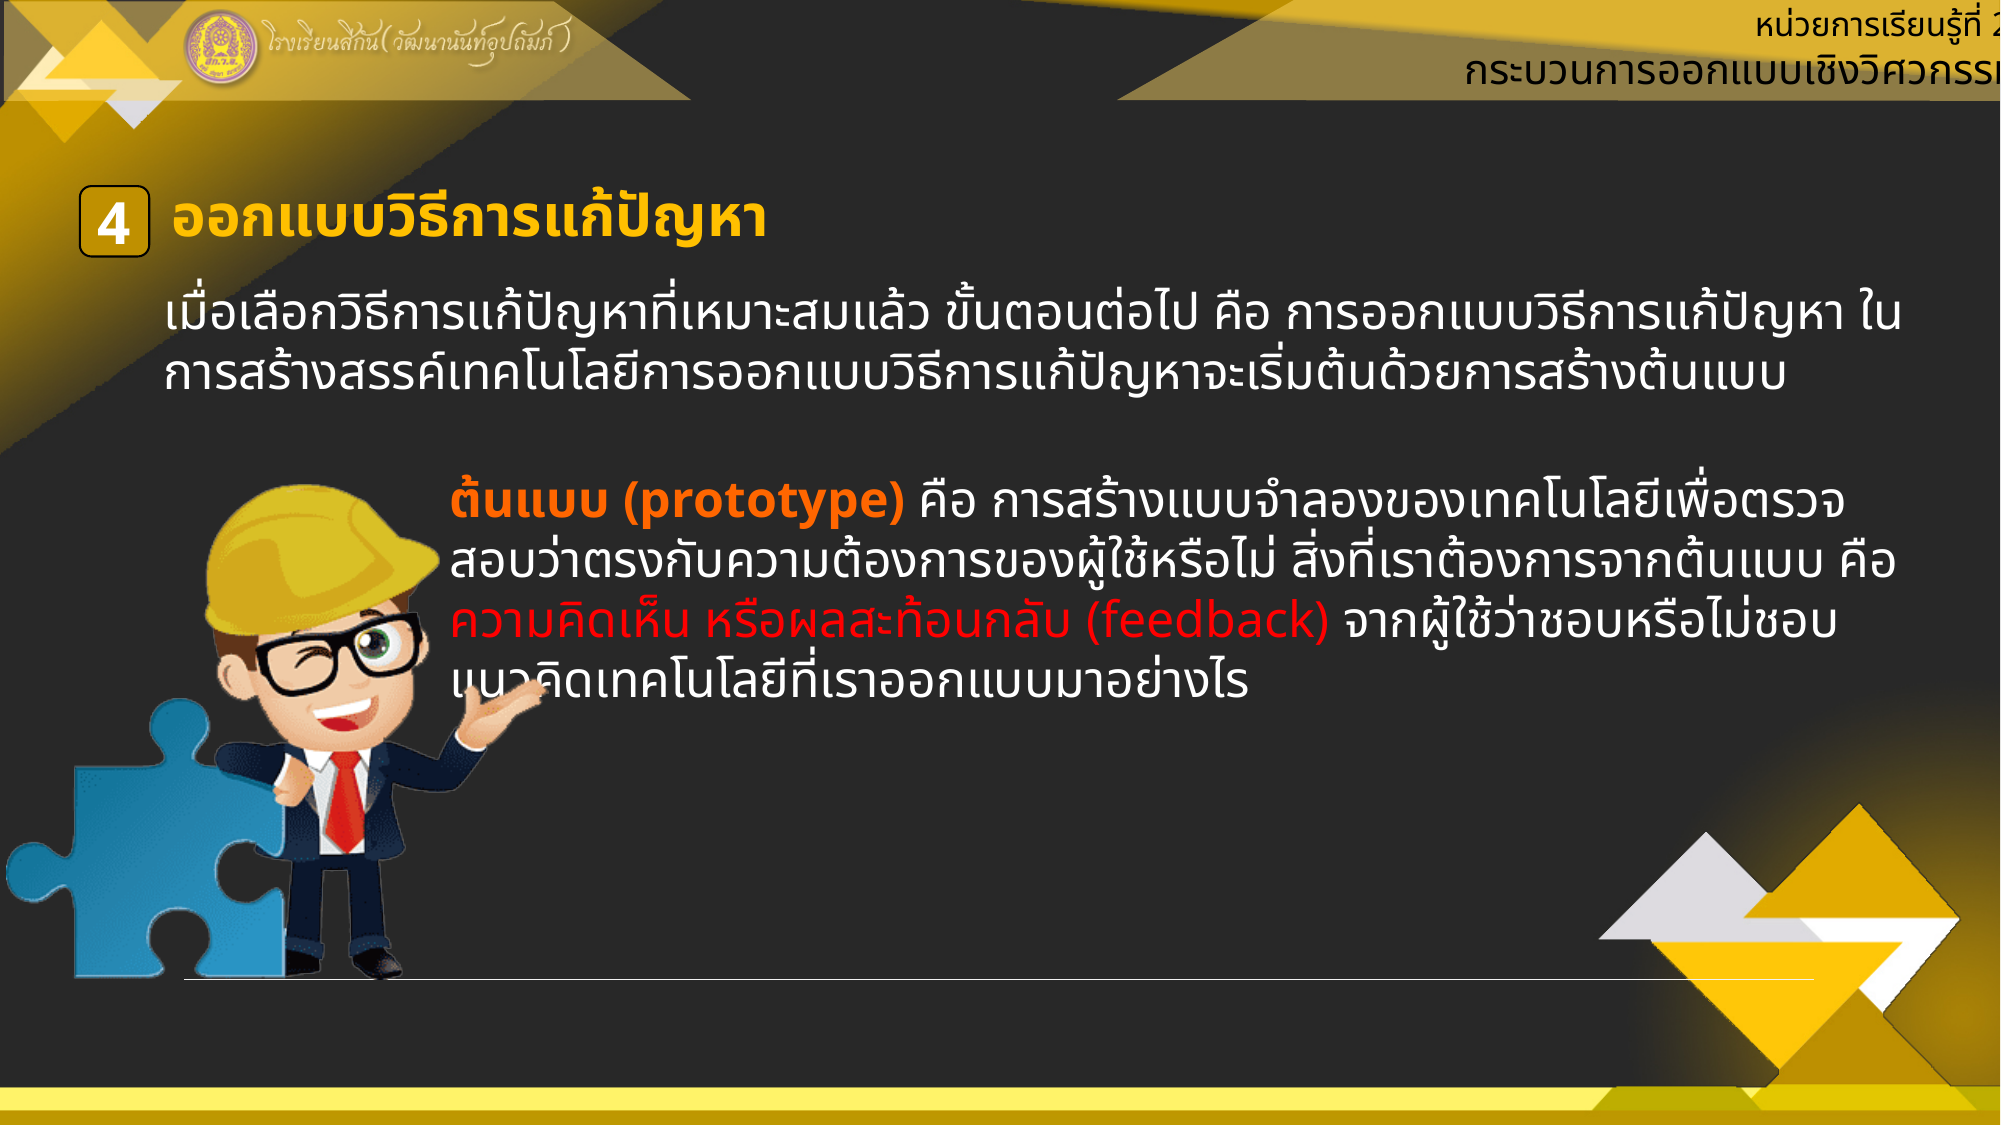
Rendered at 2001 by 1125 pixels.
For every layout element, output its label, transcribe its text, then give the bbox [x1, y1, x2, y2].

text_box [2, 0, 695, 102]
text_box หน่วยการเรียนรู้ที่ 2 กระบวนการออกแบบเชิงวิศวกรรม [1449, 0, 2000, 101]
text_box ต้นแบบ (prototype) คือ การสร้างแบบจำลองของเทคโนโลยีเพื่อตรวจสอบว่าตรงกับความต้องการของผู้ใช้หรือไม่ สิ่งที่เราต้องการจากต้นแบบ คือ ความคิดเห็น หรือผลสะท้อนกลับ (feedback) จากผู้ใช้ว่าชอบหรือไม่ชอบแนวคิดเทคโนโลยีที่เราออกแบบมาอย่างไร [435, 459, 1948, 715]
text_box เมื่อเลือกวิธีการแก้ปัญหาที่เหมาะสมแล้ว ขั้นตอนต่อไป คือ การออกแบบวิธีการแก้ปัญหา ในการสร้างสรรค์เทคโนโลยีการออกแบบวิธีการแก้ปัญหาจะเริ่มต้นด้วยการสร้างต้นแบบ [149, 272, 1967, 408]
text_box ออกแบบวิธีการแก้ปัญหา [156, 170, 941, 256]
text_box 4 [78, 185, 151, 258]
picture [0, 0, 2001, 1125]
text_box [1116, 0, 2000, 102]
